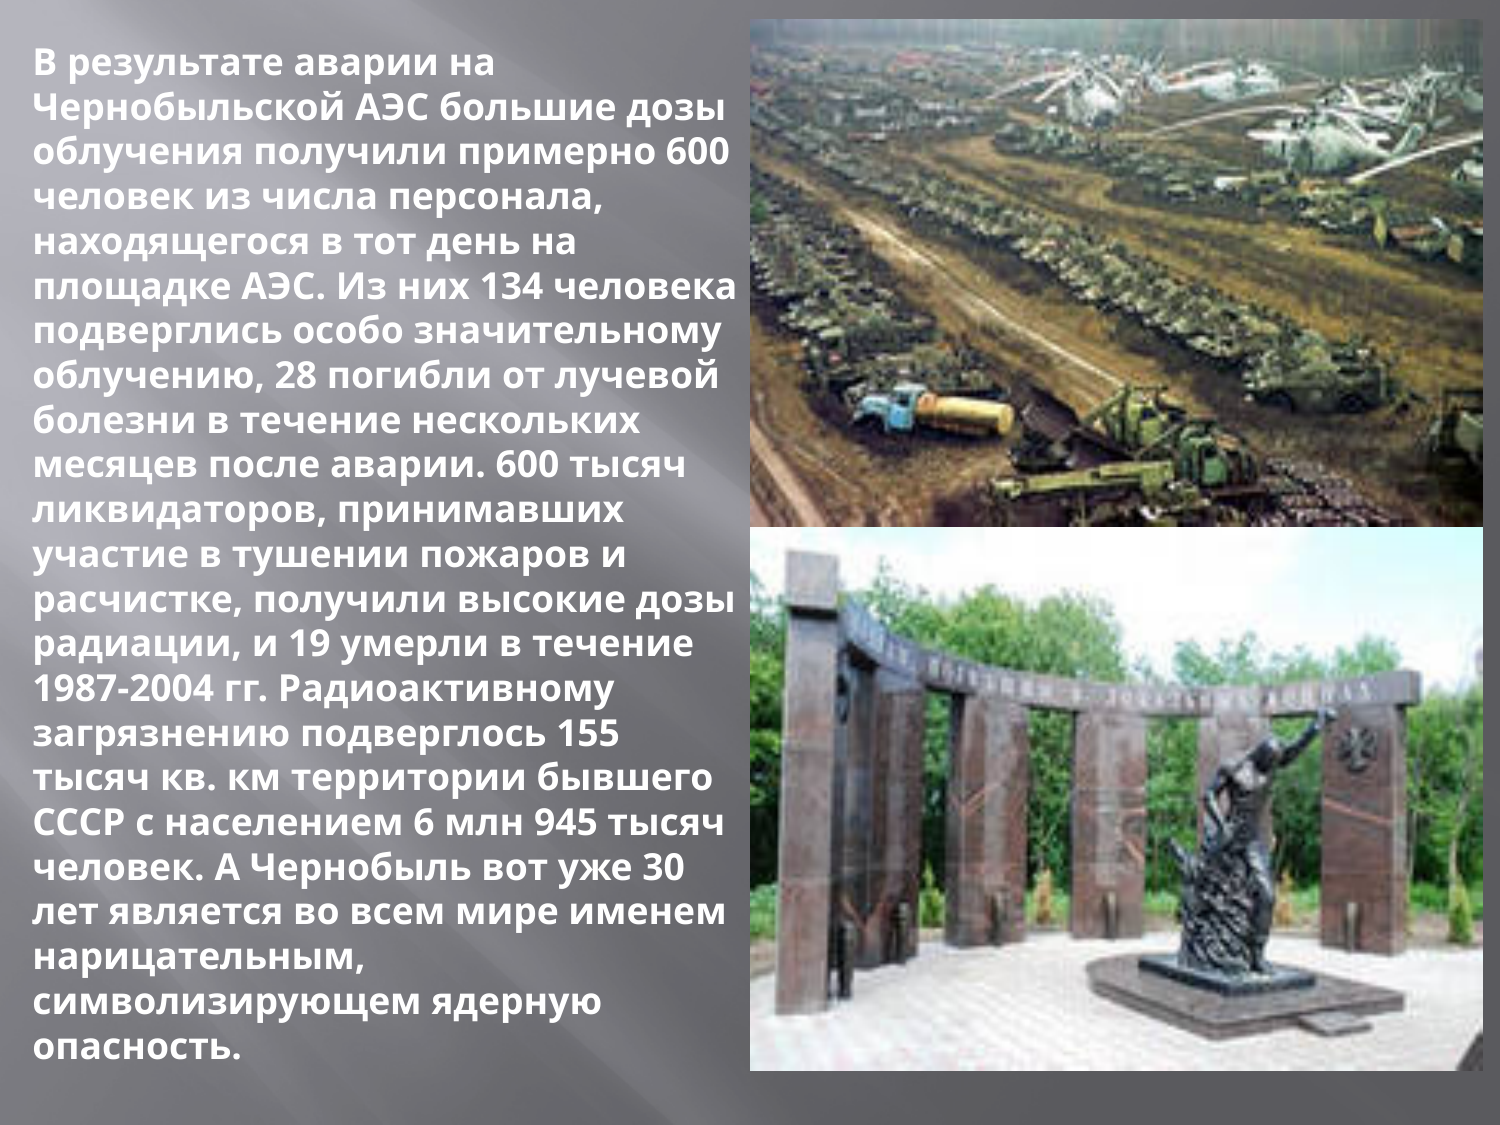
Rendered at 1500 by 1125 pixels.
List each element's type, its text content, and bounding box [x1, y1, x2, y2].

list В результате аварии на Чернобыльской АЭС большие дозы облучения получили примерно 600 человек из числа персонала, находящегося в тот день на площадке АЭС. Из них 134 человека подверглись особо значительному облучению, 28 погибли от лучевой болезни в течение нескольких месяцев после аварии. 600 тысяч ликвидаторов, принимавших участие в тушении пожаров и расчистке, получили высокие дозы радиации, и 19 умерли в течение 1987-2004 гг. Радиоактивному загрязнению подверглось 155 тысяч кв. км территории бывшего СССР с населением 6 млн 945 тысяч человек. А Чернобыль вот уже 30 лет является во всем мире именем нарицательным, символизирующем ядерную опасность. [17, 30, 762, 1106]
picture [749, 18, 1483, 1071]
